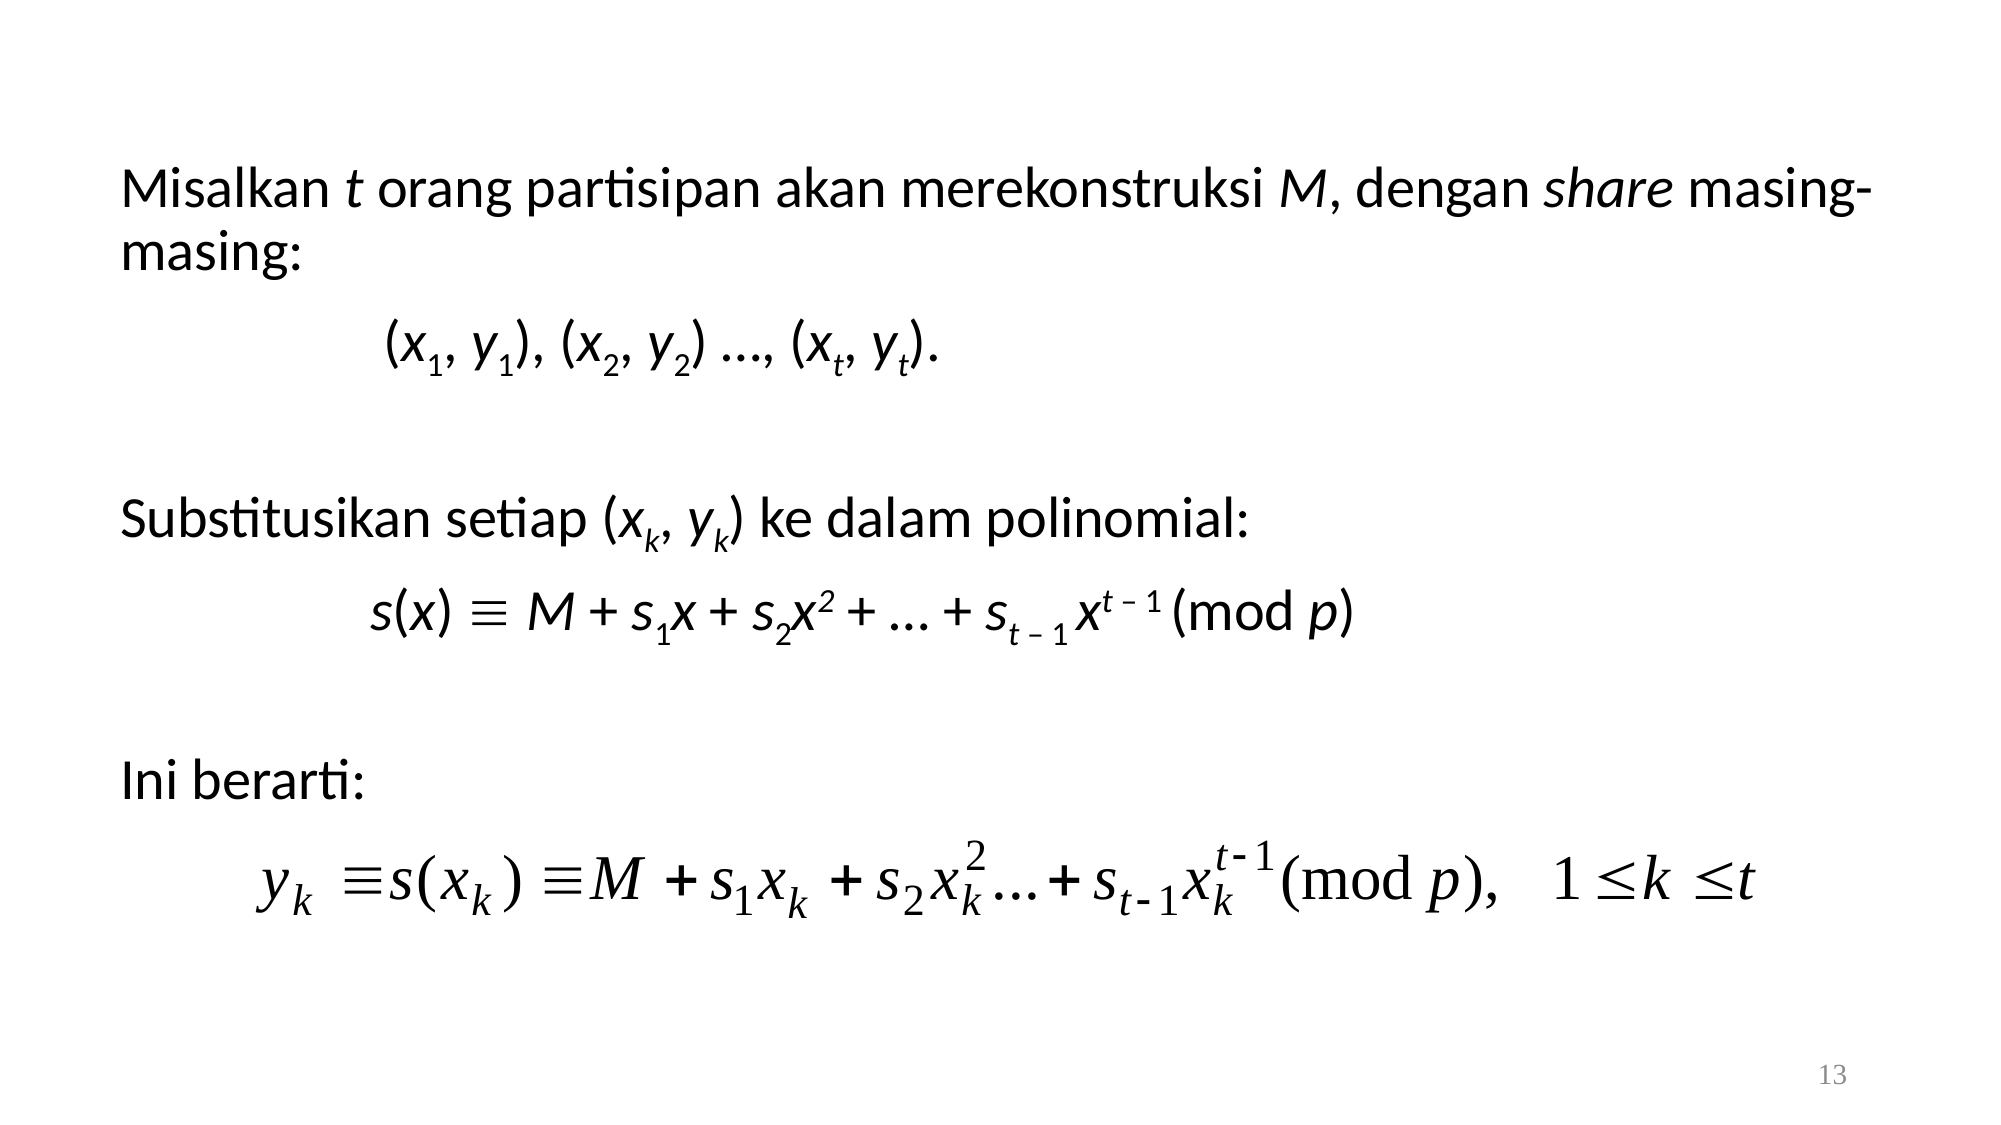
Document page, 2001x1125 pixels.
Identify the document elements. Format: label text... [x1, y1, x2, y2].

list Misalkan t orang partisipan akan merekonstruksi M, dengan share masing-masing: (x1, y1), (x2, y2) …, (xt, yt). Substitusikan setiap (xk, yk) ke dalam polinomial: s(x)  M + s1x + s2x2 + … + st – 1 xt – 1 (mod p) Ini berarti: [105, 149, 1911, 1000]
slide_number 13 [1412, 1042, 1863, 1103]
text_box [244, 816, 1772, 938]
